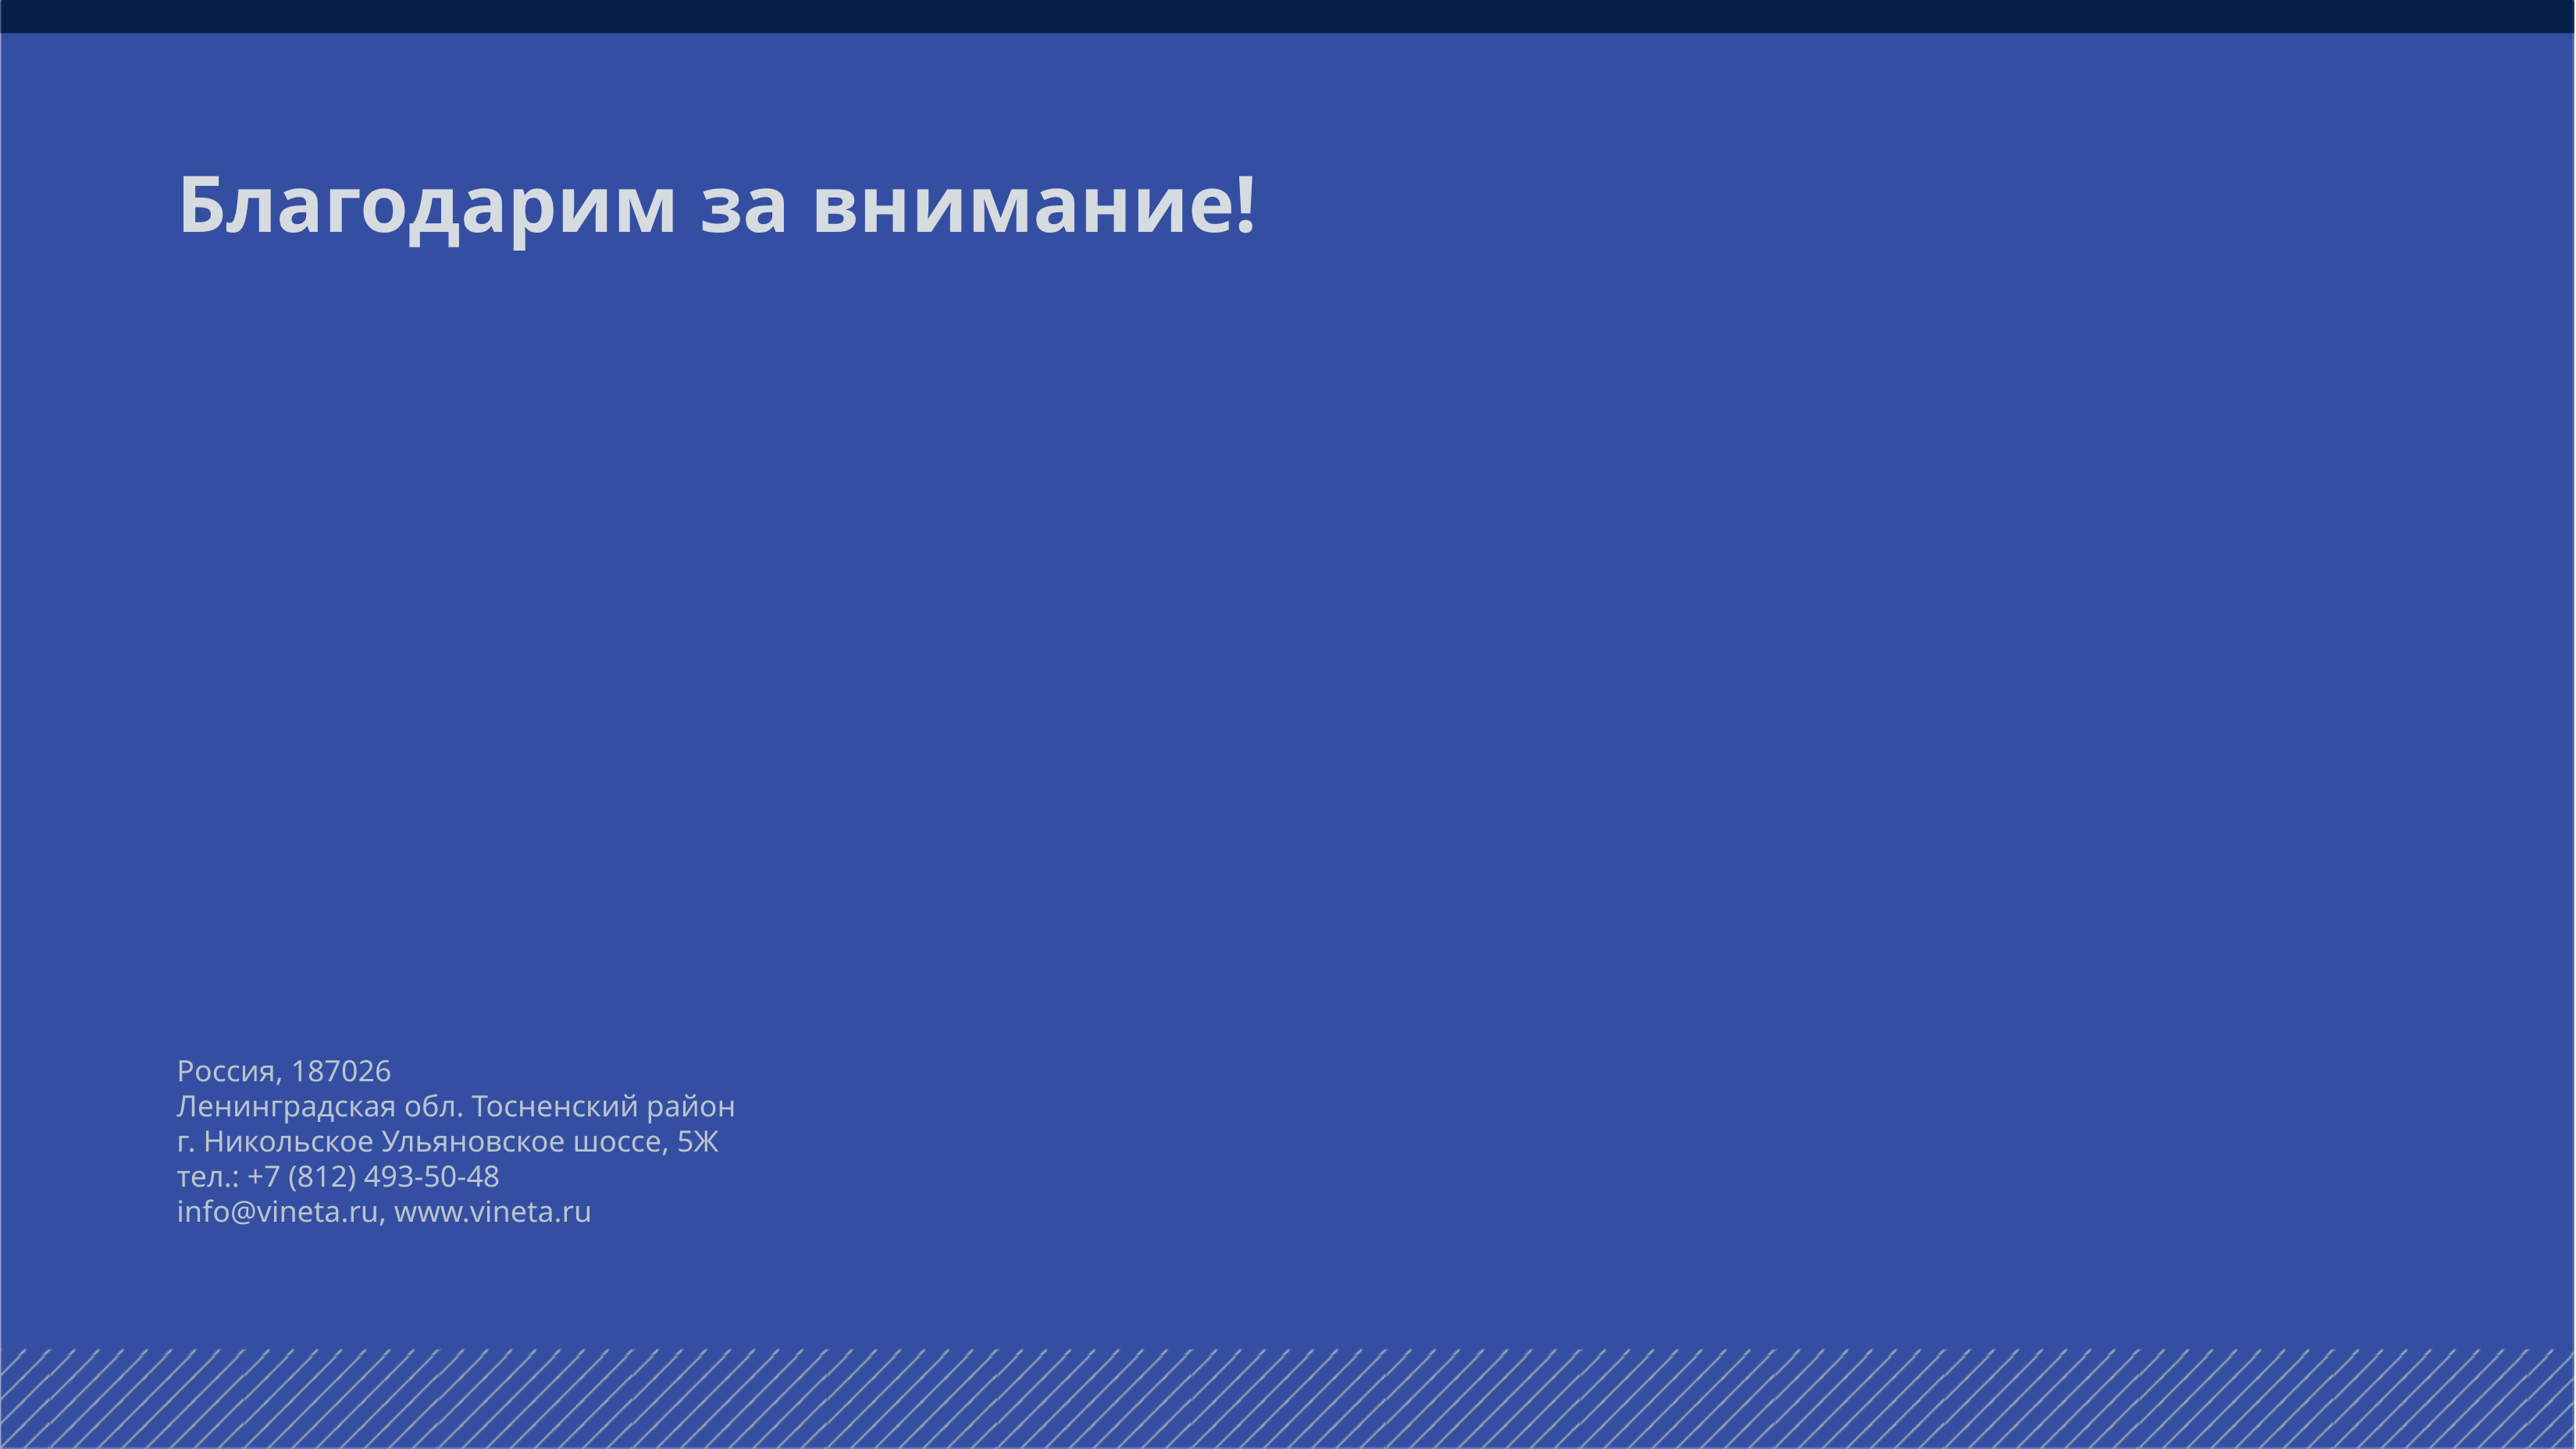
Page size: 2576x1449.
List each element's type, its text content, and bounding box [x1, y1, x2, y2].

text_box Россия, 187026 Ленинградская обл. Тосненский район г. Никольское Ульяновское шоссе, 5Ж тел.: +7 (812) 493-50-48 info@vineta.ru, www.vineta.ru [165, 1046, 1005, 1234]
text_box Благодарим за внимание! [165, 148, 1532, 254]
picture [0, 0, 2574, 1449]
